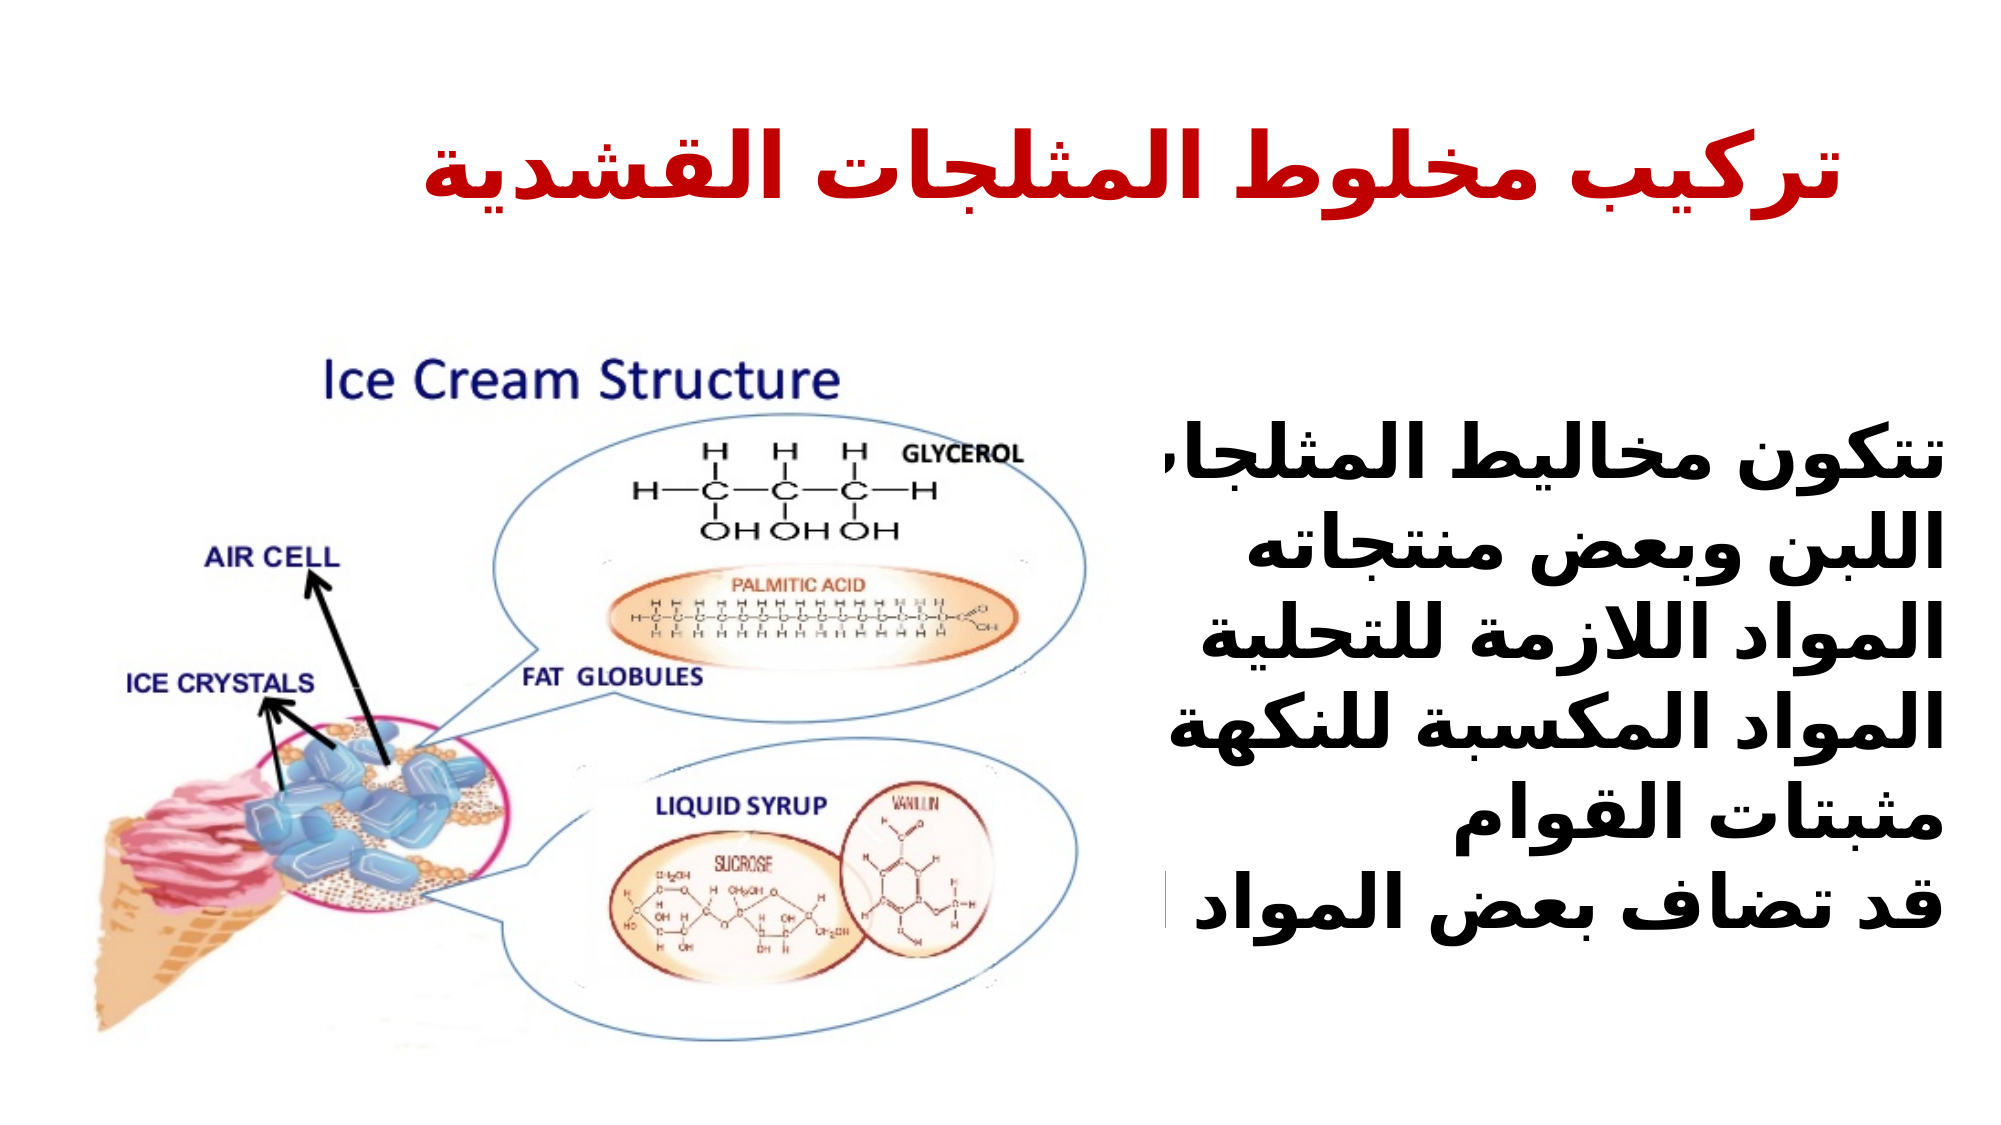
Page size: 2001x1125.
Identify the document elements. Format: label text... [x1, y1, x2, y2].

picture [0, 252, 1165, 1125]
title تركيب مخلوط المثلجات القشدية [137, 59, 1863, 278]
text_box تتكون مخاليط المثلجات من اللبن وبعض منتجاته المواد اللازمة للتحلية المواد المكسبة للنكهة مثبتات القوام قد تضاف بعض المواد الاخري [1165, 395, 1964, 1041]
